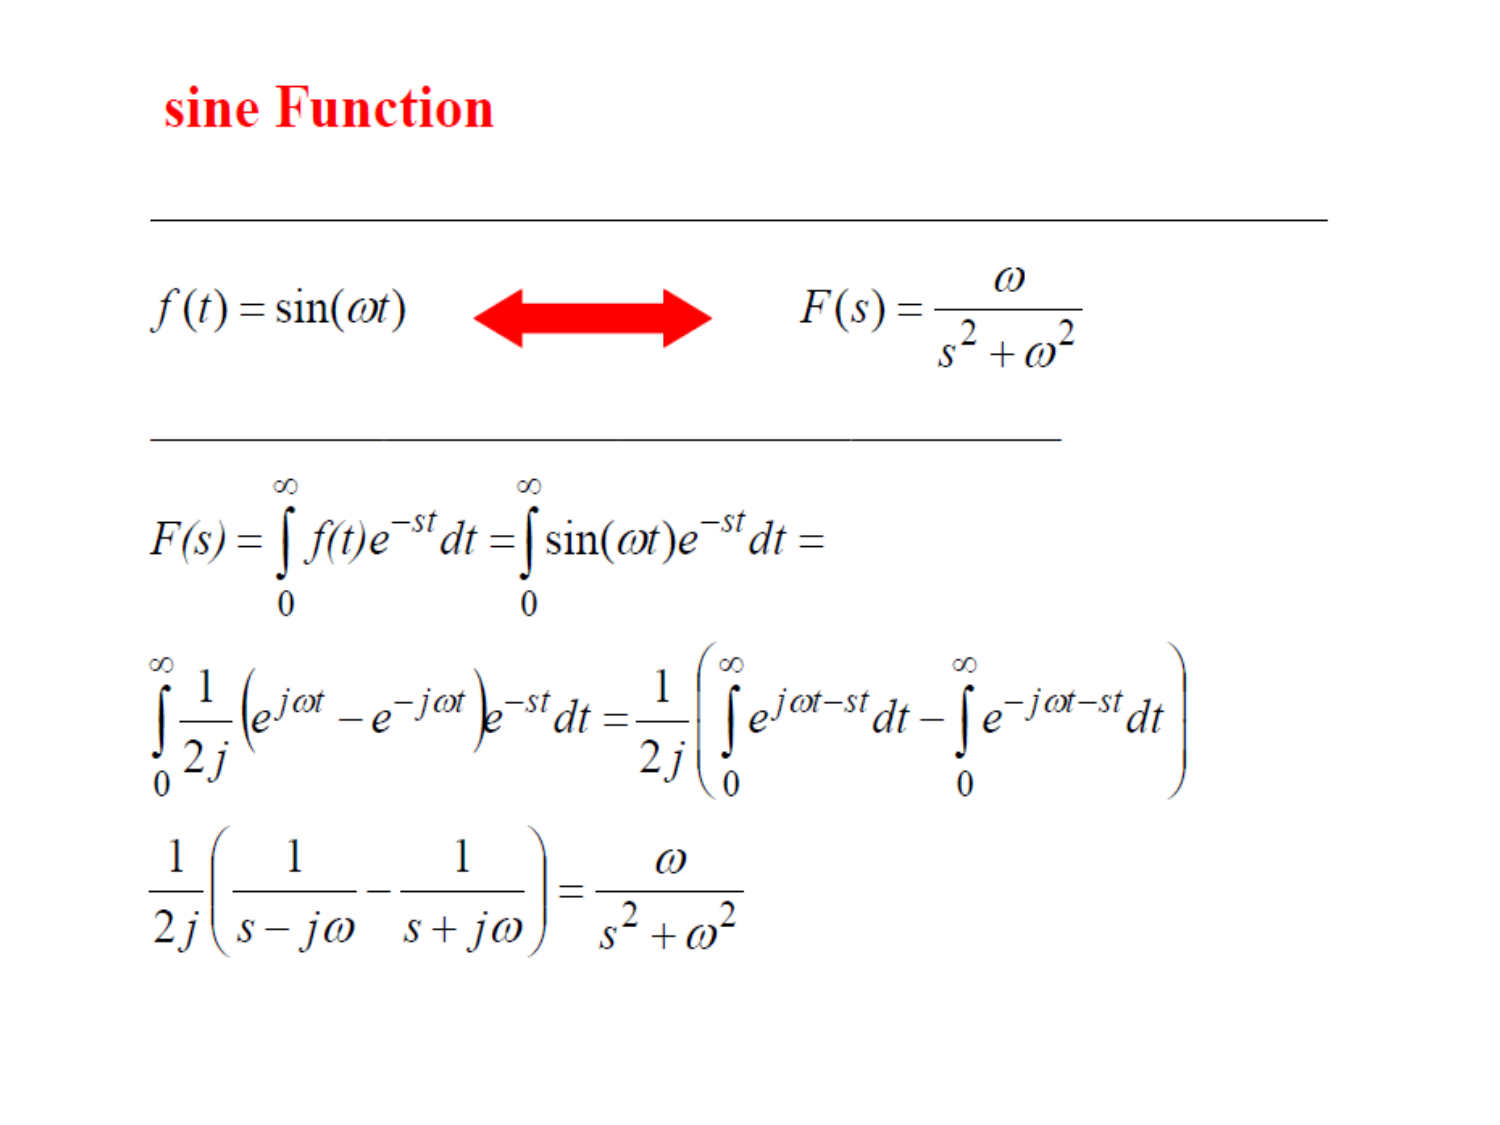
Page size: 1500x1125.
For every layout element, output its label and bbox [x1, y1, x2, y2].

picture [99, 62, 1362, 982]
